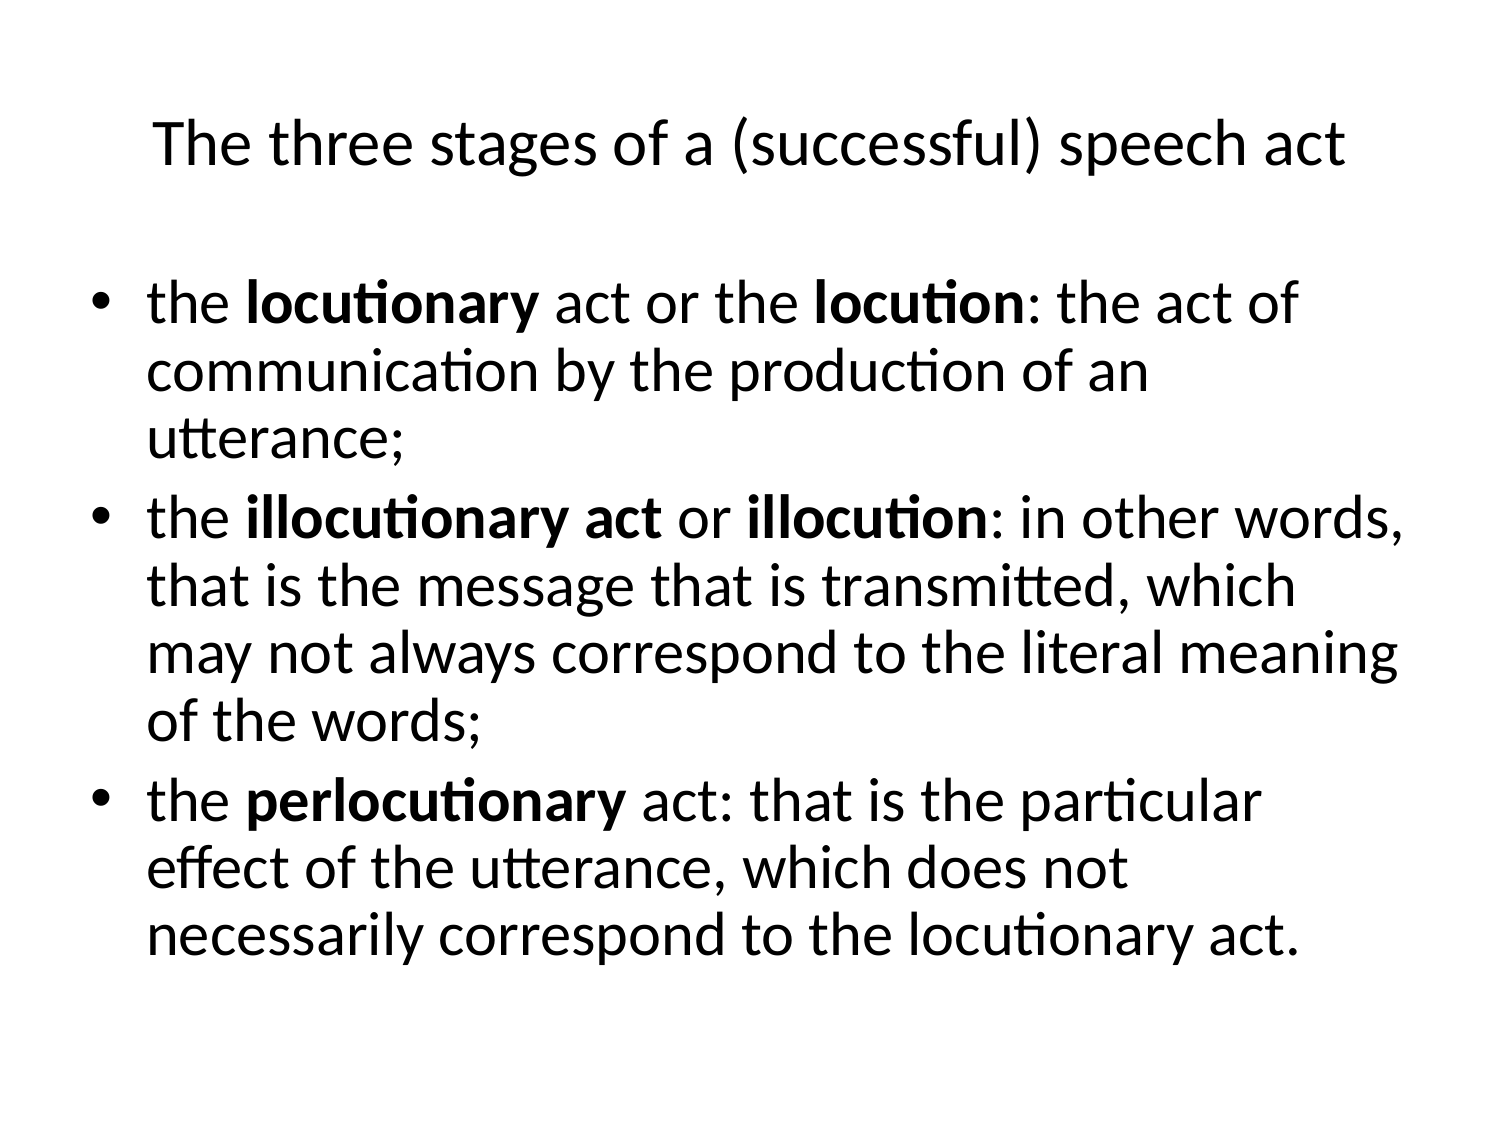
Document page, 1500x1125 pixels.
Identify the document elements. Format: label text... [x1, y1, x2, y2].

title The three stages of a (successful) speech act [75, 45, 1425, 233]
list the locutionary act or the locution: the act of communication by the production of an utterance; the illocutionary act or illocution: in other words, that is the message that is transmitted, which may not always correspond to the literal meaning of the words; the perlocutionary act: that is the particular effect of the utterance, which does not necessarily correspond to the locutionary act. [75, 262, 1425, 1005]
